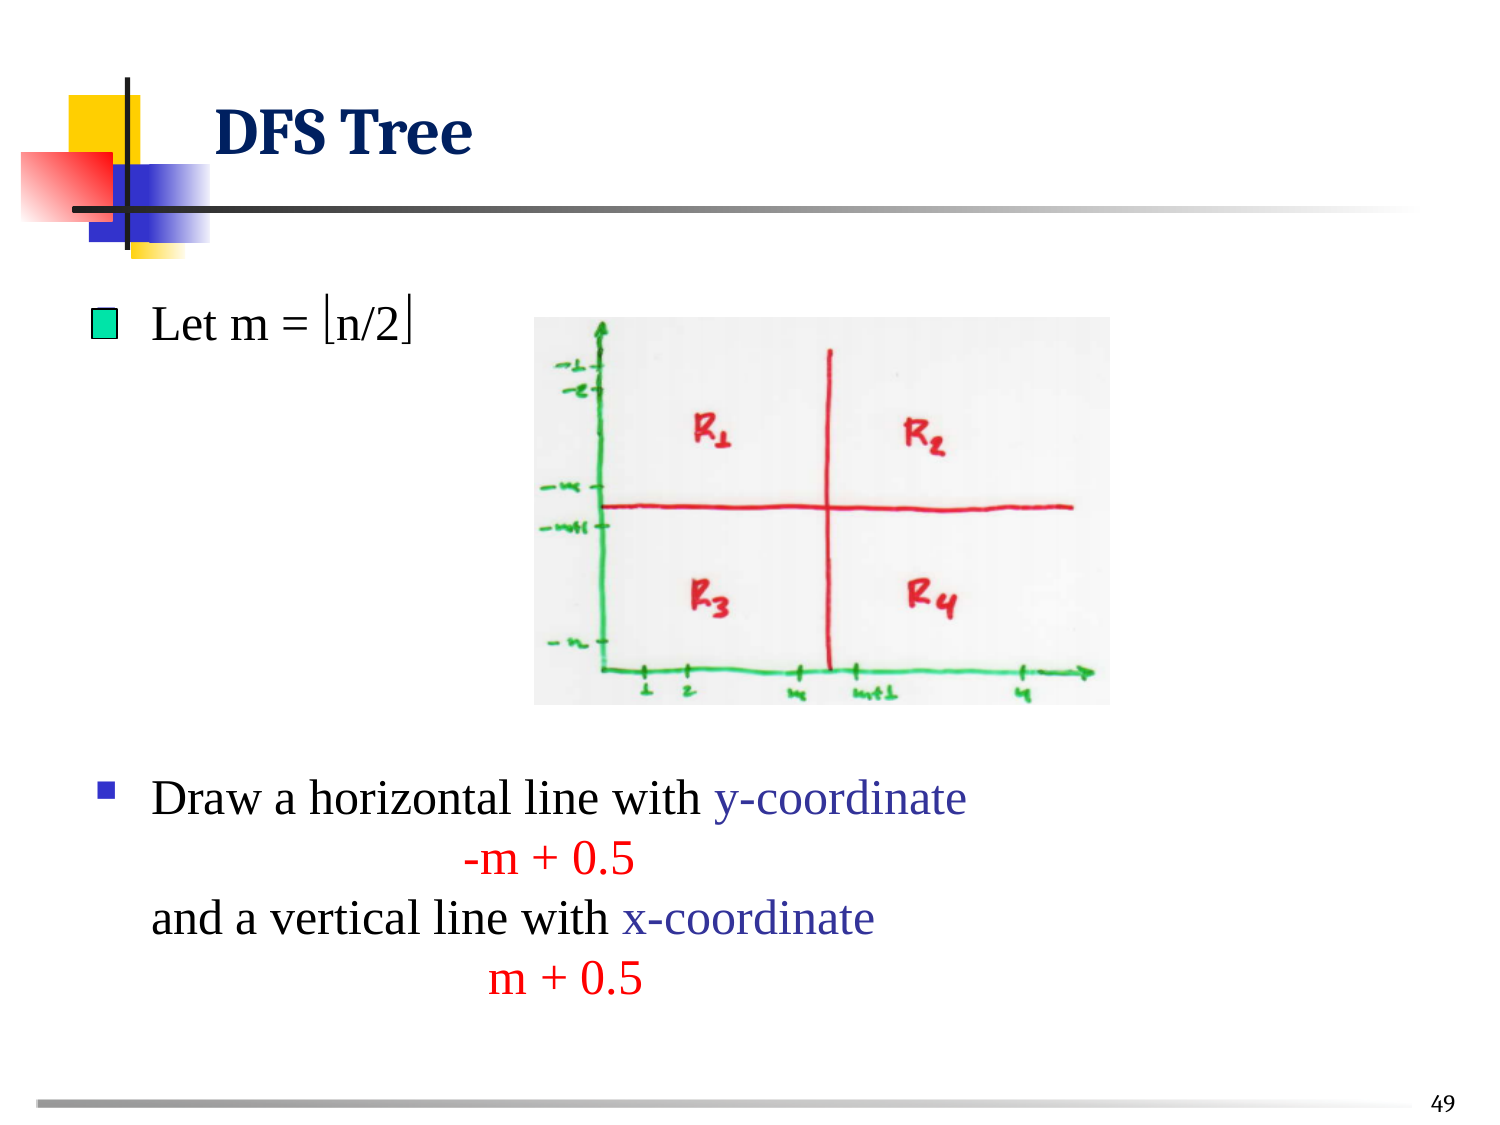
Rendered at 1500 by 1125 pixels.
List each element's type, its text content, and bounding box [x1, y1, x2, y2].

list Let m = n/2 Draw a horizontal line with y-coordinate -m + 0.5 and a vertical line with x-coordinate m + 0.5 [79, 282, 1445, 1099]
picture [534, 317, 1110, 706]
title DFS Tree [198, 76, 1478, 176]
slide_number 49 [1411, 1075, 1471, 1125]
text_box [92, 308, 118, 339]
picture [36, 1099, 1412, 1108]
